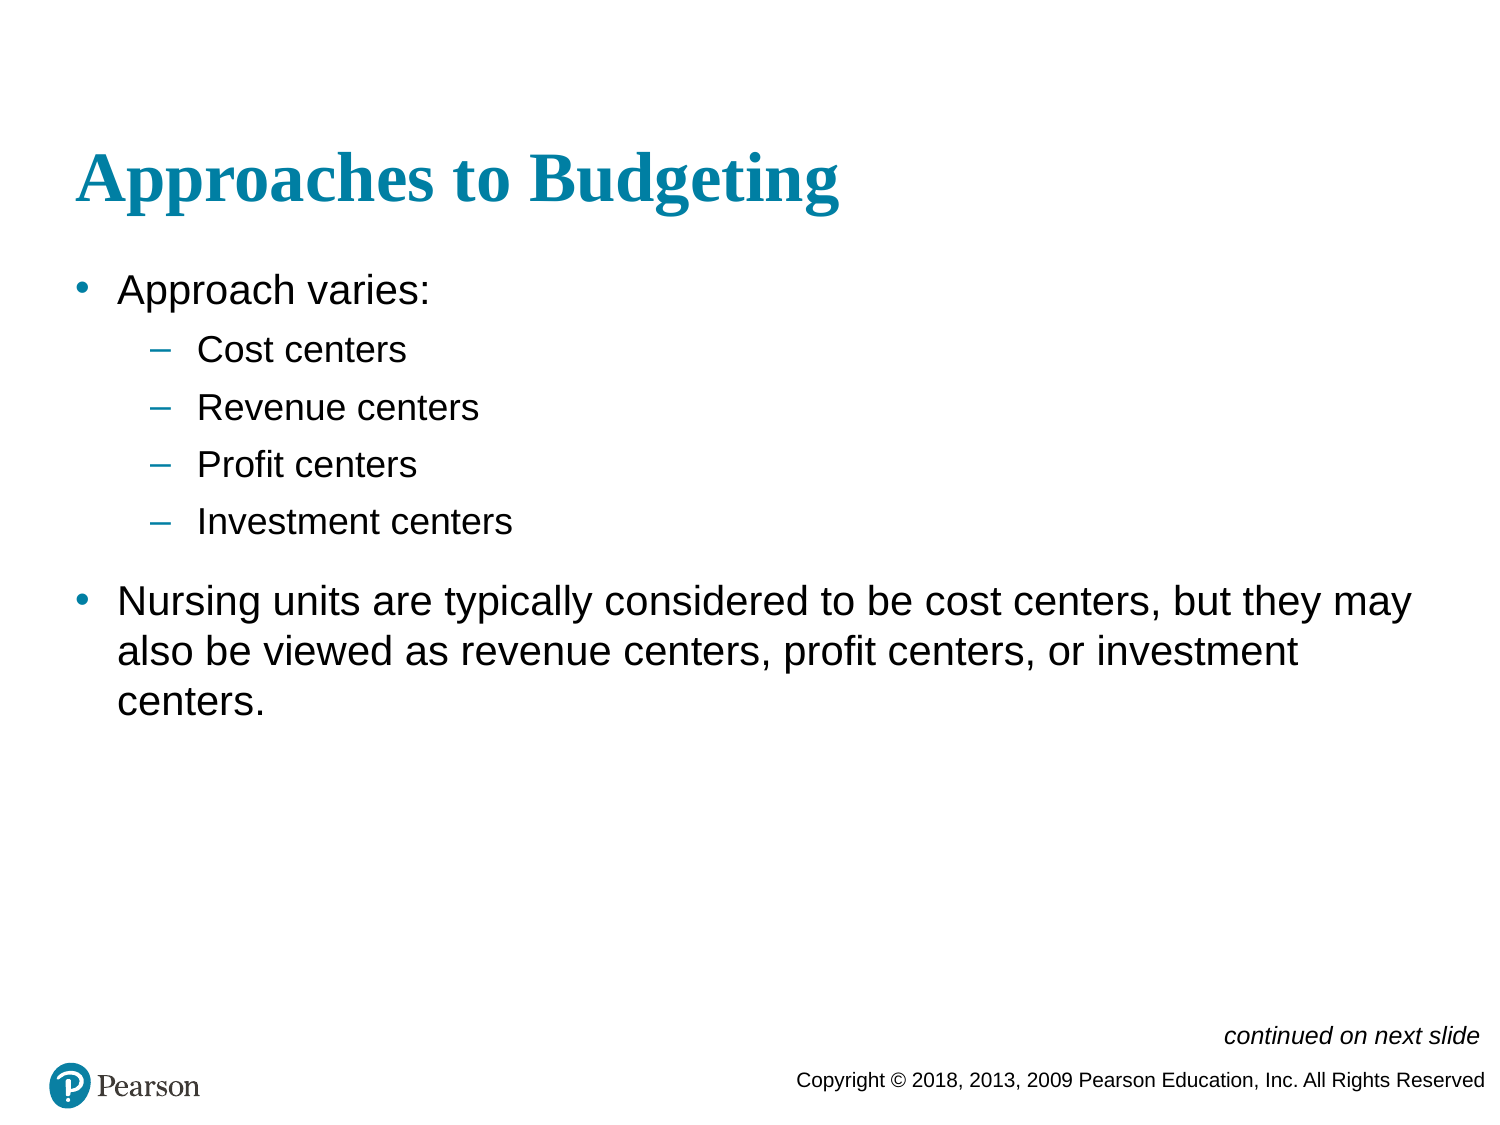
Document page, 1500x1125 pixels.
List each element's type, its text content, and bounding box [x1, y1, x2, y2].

list Approach varies: Cost centers Revenue centers Profit centers Investment centers Nursing units are typically considered to be cost centers, but they may also be viewed as revenue centers, profit centers, or investment centers. [75, 262, 1425, 1005]
title Approaches to Budgeting [75, 35, 1425, 216]
text_box continued on next slide [1209, 1012, 1496, 1058]
